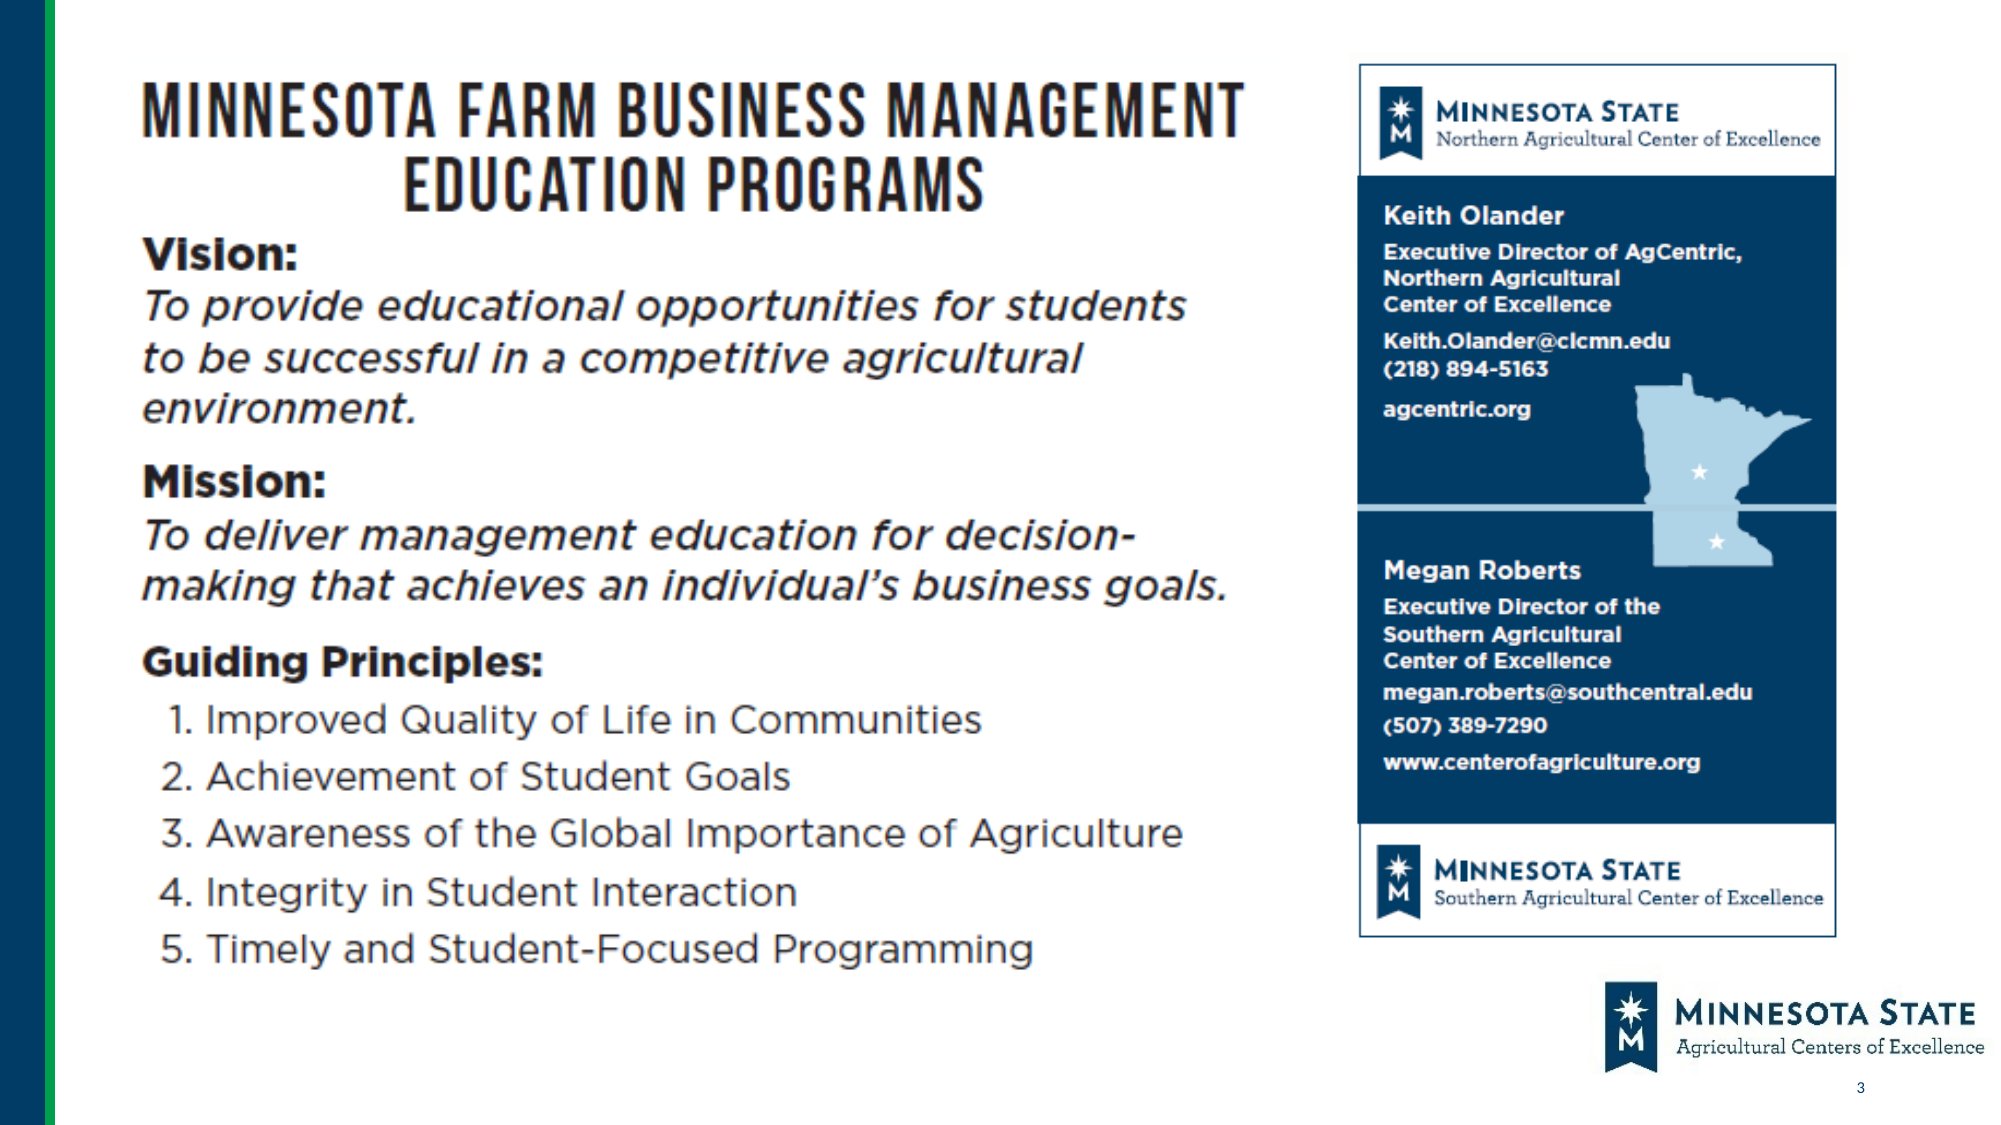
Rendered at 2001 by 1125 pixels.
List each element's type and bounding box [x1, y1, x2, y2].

picture [124, 59, 1290, 1029]
picture [1349, 52, 2000, 1091]
